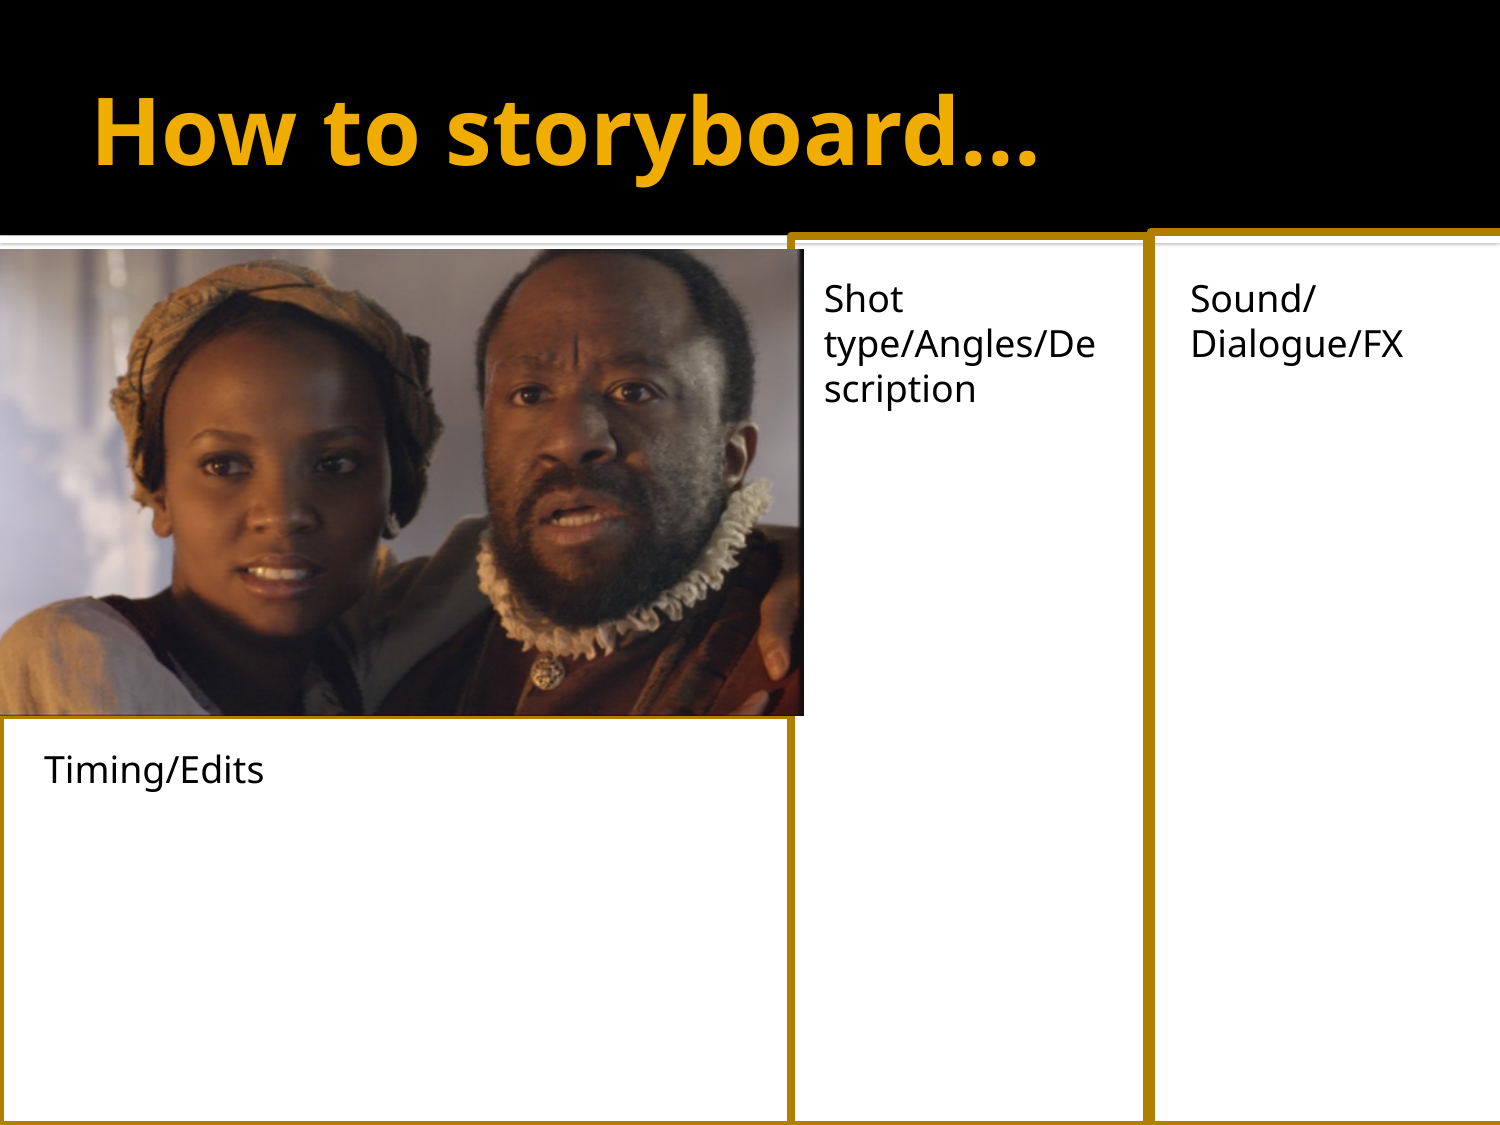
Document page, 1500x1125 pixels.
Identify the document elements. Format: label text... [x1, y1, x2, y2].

text_box Timing/Edits [29, 738, 632, 799]
text_box Sound/Dialogue/FX [1175, 267, 1471, 372]
text_box Shot type/Angles/Description [809, 267, 1128, 417]
title How to storyboard... [75, 25, 1425, 231]
text_box [787, 232, 1147, 1125]
text_box [0, 724, 787, 1125]
picture [0, 249, 804, 716]
text_box [1147, 228, 1500, 1125]
